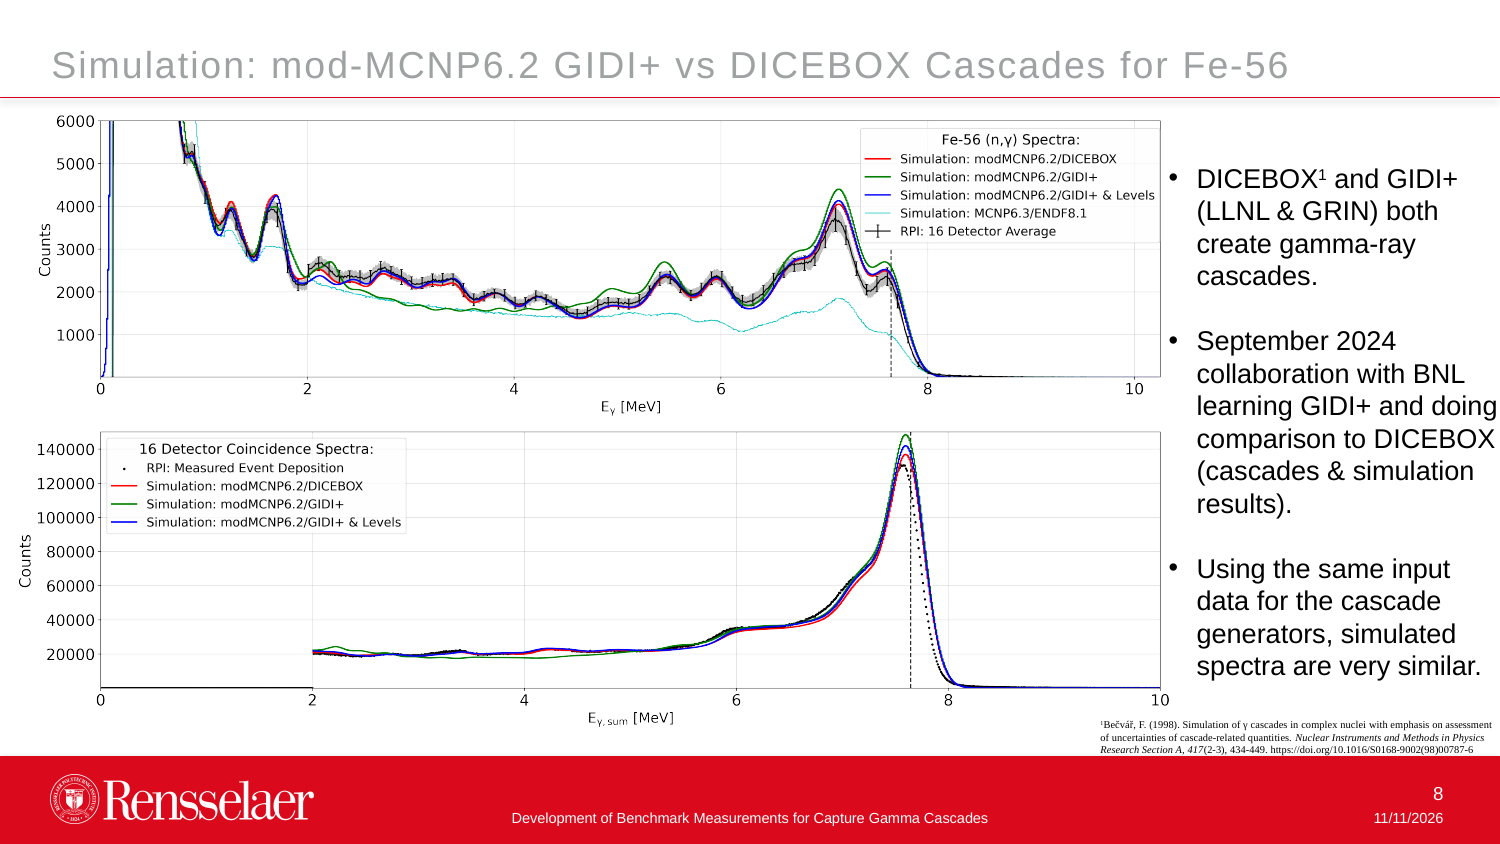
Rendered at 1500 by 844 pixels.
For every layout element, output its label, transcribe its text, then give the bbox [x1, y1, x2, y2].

picture [3, 100, 1186, 744]
text_box DICEBOX1 and GIDI+ (LLNL & GRIN) both create gamma-ray cascades. September 2024 collaboration with BNL learning GIDI+ and doing comparison to DICEBOX (cascades & simulation results). Using the same input data for the cascade generators, simulated spectra are very similar. [1191, 118, 1500, 711]
text_box 1Bečvář, F. (1998). Simulation of γ cascades in complex nuclei with emphasis on assessment of uncertainties of cascade-related quantities. Nuclear Instruments and Methods in Physics Research Section A, 417(2-3), 434-449. https://doi.org/10.1016/S0168-9002(98)00787-6 [1085, 711, 1500, 764]
picture [50, 774, 314, 824]
list Simulation: mod-MCNP6.2 GIDI+ vs DICEBOX Cascades for Fe-56 [36, 33, 1403, 98]
